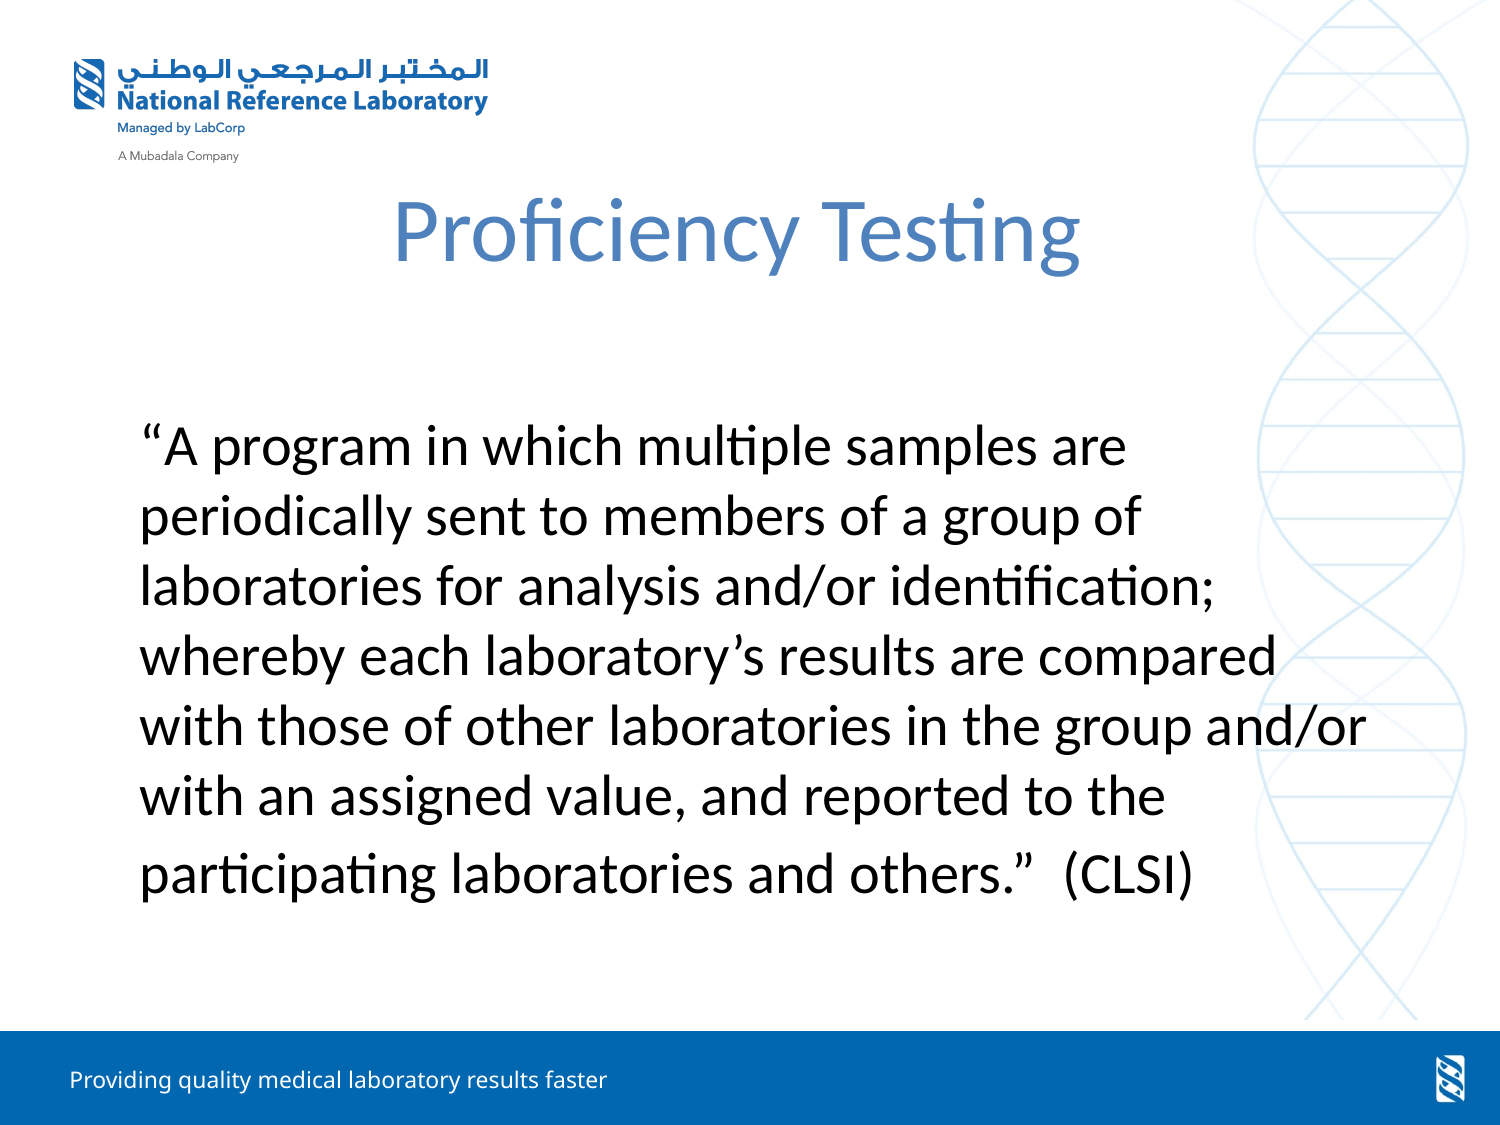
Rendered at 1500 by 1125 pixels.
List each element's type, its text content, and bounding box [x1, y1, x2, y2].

text_box Proficiency Testing [99, 112, 1375, 338]
text_box “A program in which multiple samples are periodically sent to members of a group of laboratories for analysis and/or identification; whereby each laboratory’s results are compared with those of other laboratories in the group and/or with an assigned value, and reported to the participating laboratories and others.” (CLSI) [124, 399, 1388, 650]
picture [74, 59, 488, 163]
picture [1221, 0, 1500, 1020]
picture [0, 1031, 1500, 1125]
